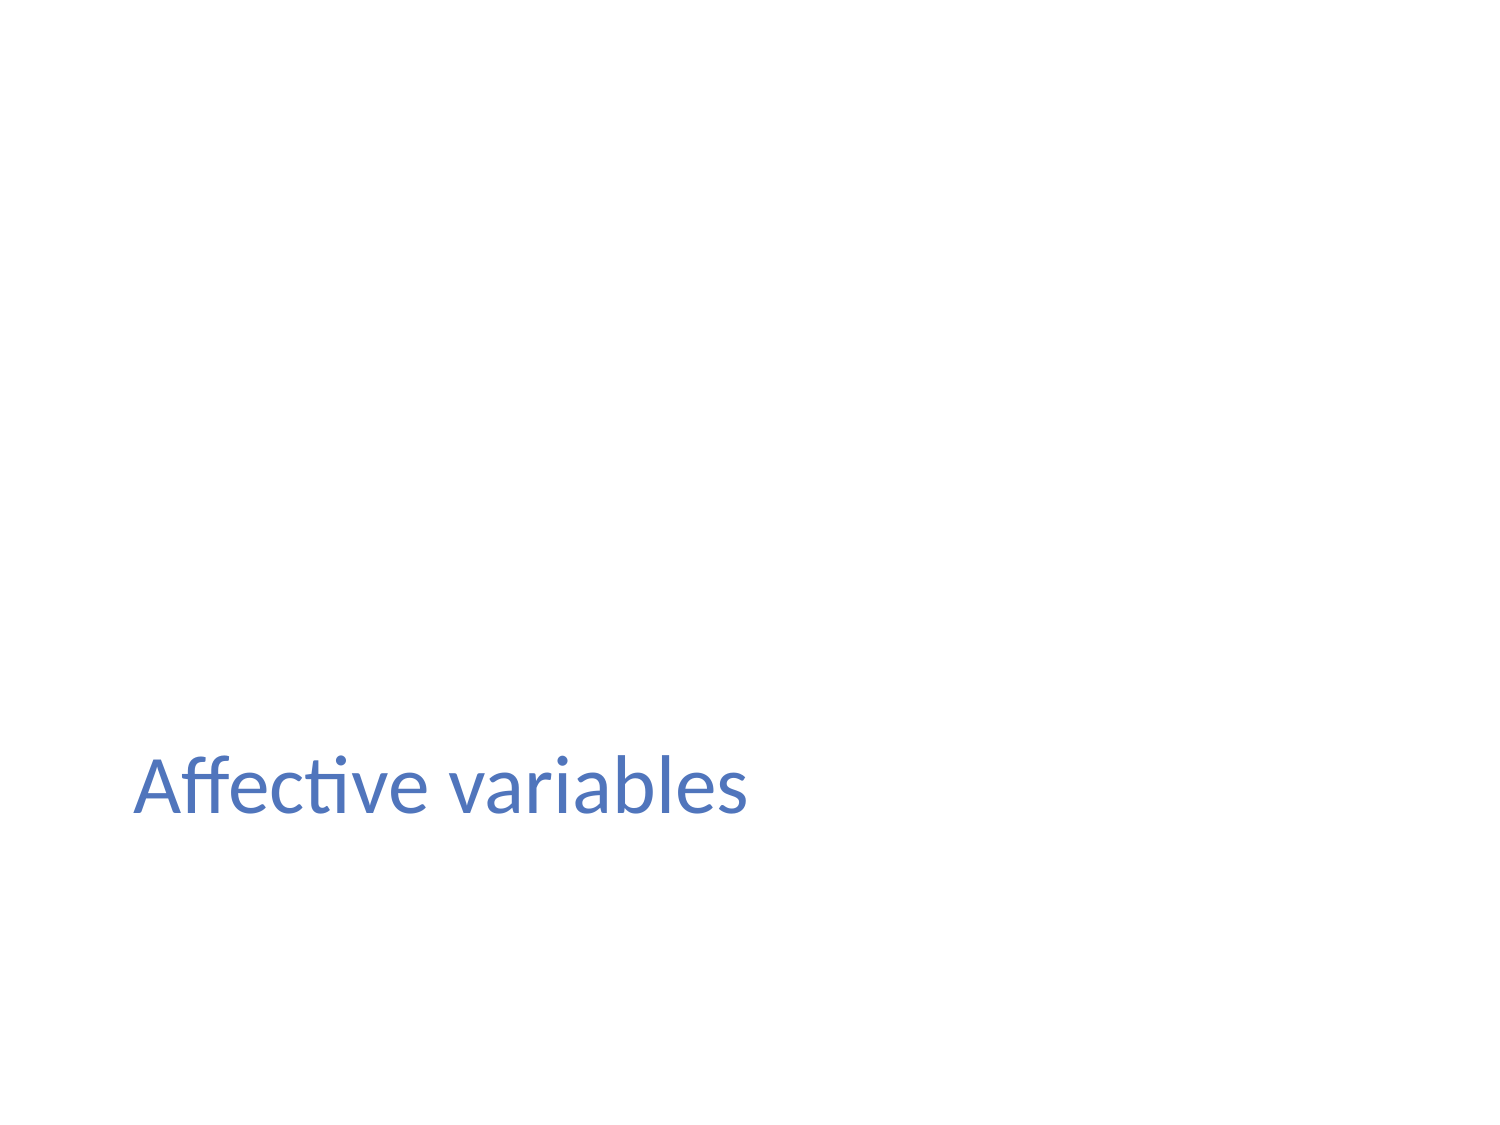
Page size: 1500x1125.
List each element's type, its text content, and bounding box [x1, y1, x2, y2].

title Affective variables [118, 722, 1394, 947]
